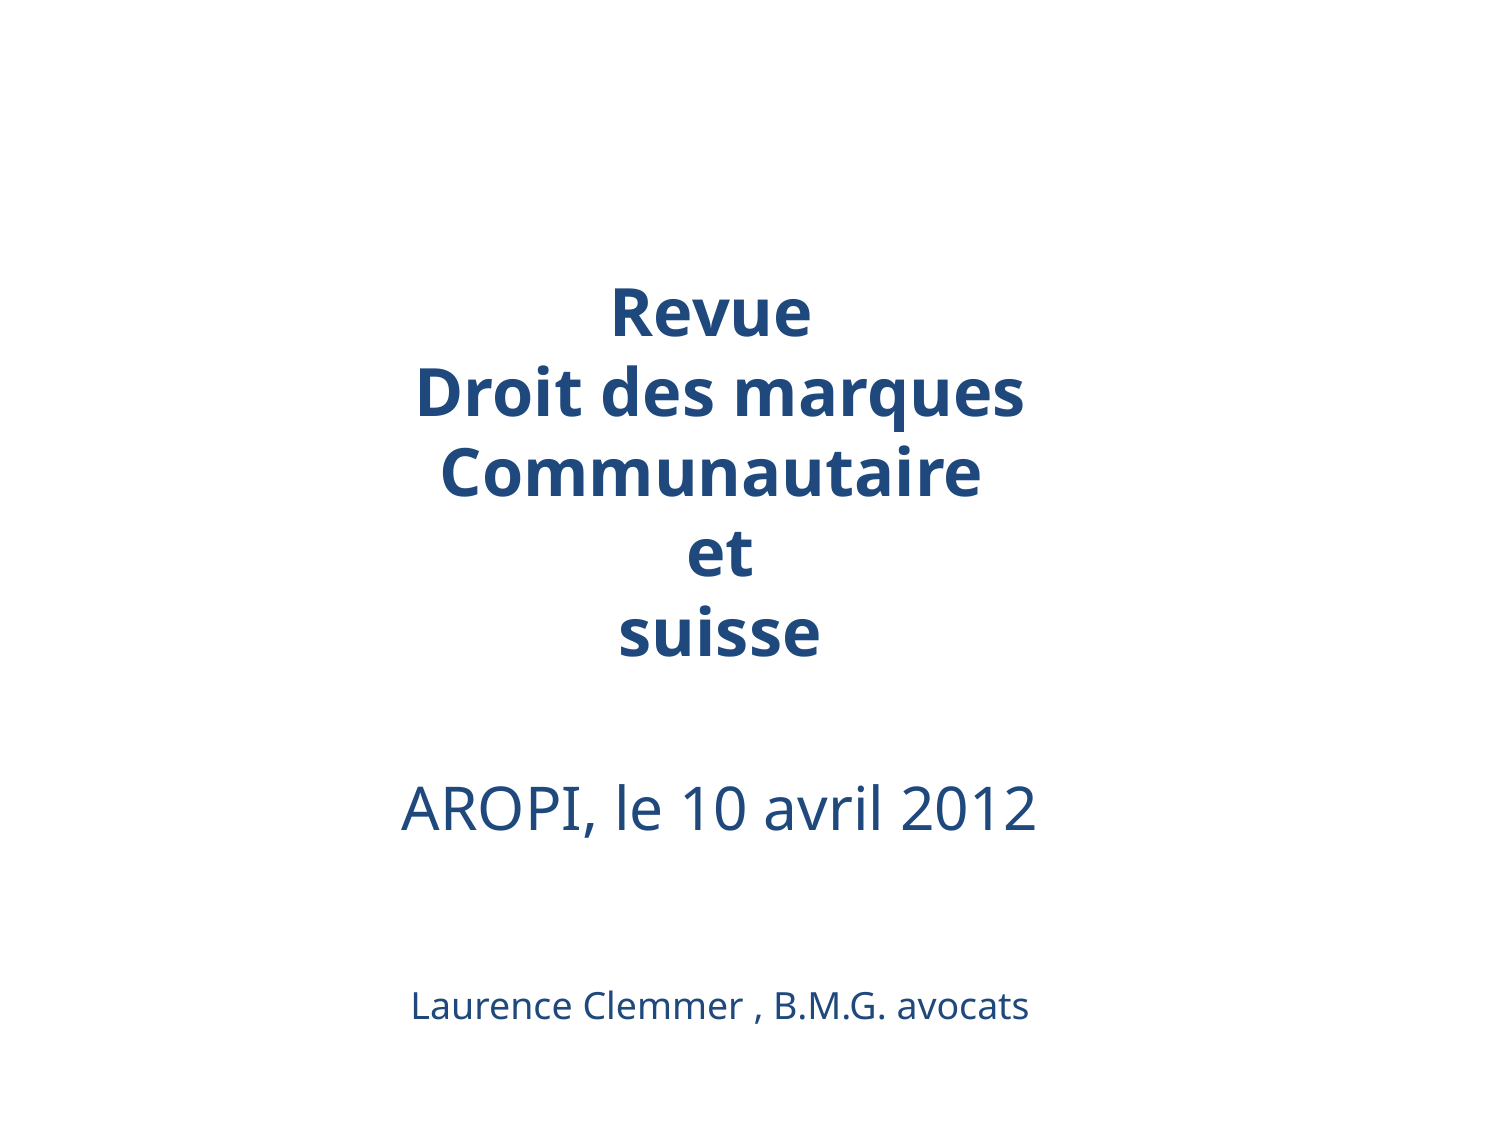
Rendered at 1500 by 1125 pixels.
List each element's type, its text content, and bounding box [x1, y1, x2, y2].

title Revue Droit des marques Communautaire et suisse AROPI, le 10 avril 2012 Laurence Clemmer , B.M.G. avocats [52, 93, 1388, 704]
